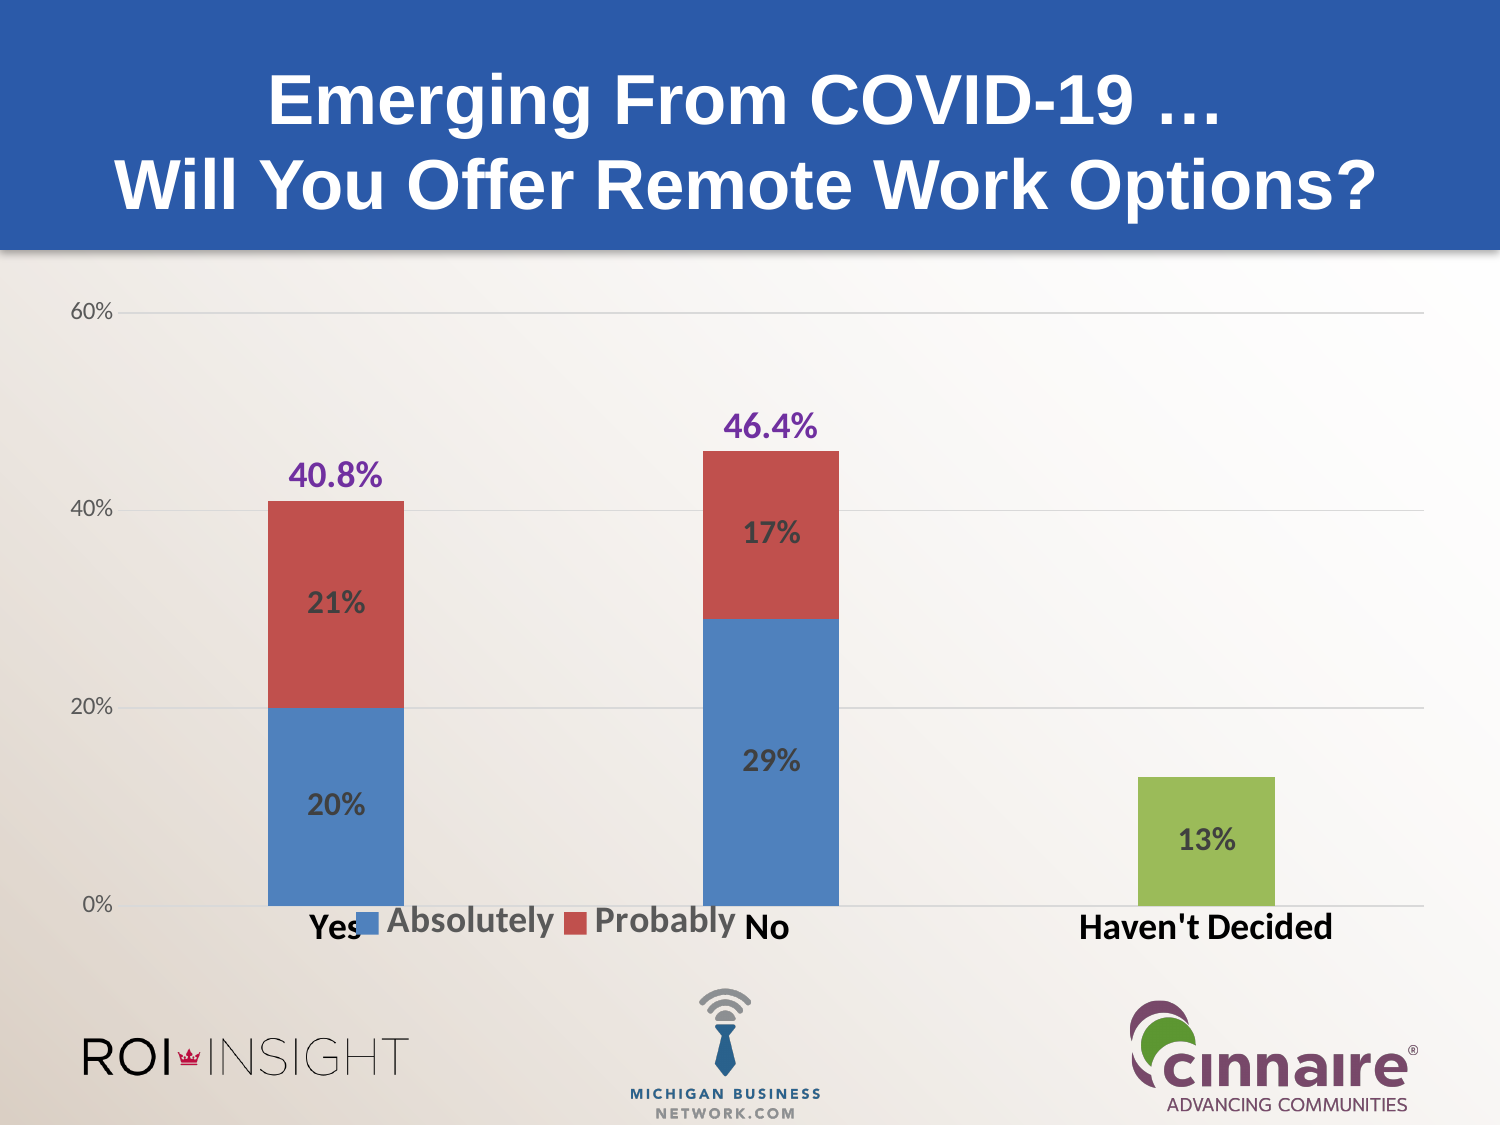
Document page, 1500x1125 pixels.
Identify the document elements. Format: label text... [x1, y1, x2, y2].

picture [75, 1024, 415, 1090]
picture [1123, 997, 1425, 1115]
title Emerging From COVID-19 … Will You Offer Remote Work Options? [51, 44, 1443, 234]
chart [25, 287, 1471, 973]
picture [605, 979, 845, 1125]
